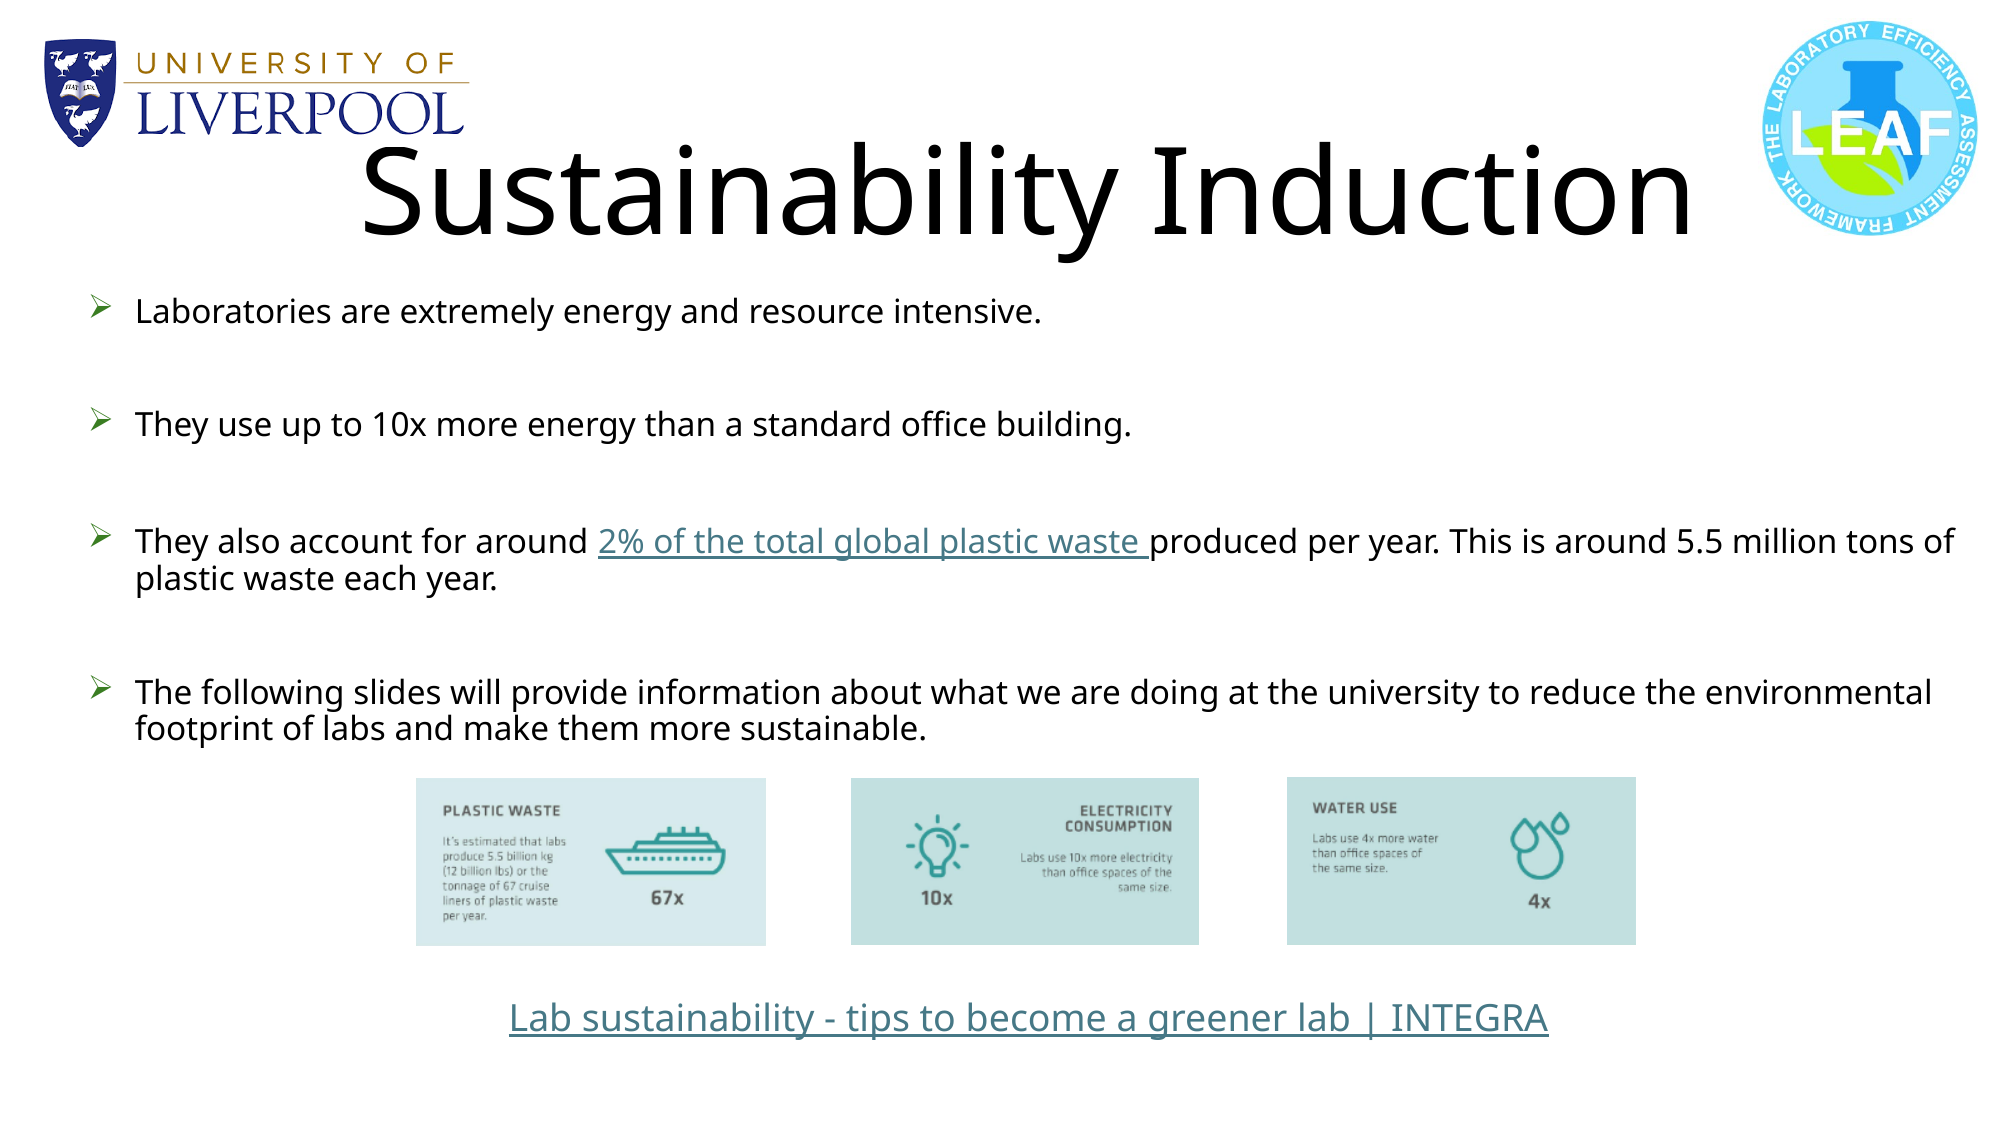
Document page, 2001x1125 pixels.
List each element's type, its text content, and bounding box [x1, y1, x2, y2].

picture [415, 777, 766, 947]
picture [850, 777, 1200, 946]
picture [43, 38, 470, 148]
picture [1287, 776, 1636, 946]
subtitle Laboratories are extremely energy and resource intensive. They use up to 10x more energy than a standard office building. They also account for around 2% of the total global plastic waste produced per year. This is around 5.5 million tons of plastic waste each year. The following slides will provide information about what we are doing at the university to reduce the environmental footprint of labs and make them more sustainable. [72, 287, 1980, 639]
picture [1758, 18, 1980, 237]
text_box Lab sustainability - tips to become a greener lab | INTEGRA [493, 986, 1564, 1053]
title Sustainability Induction [278, 122, 1779, 269]
